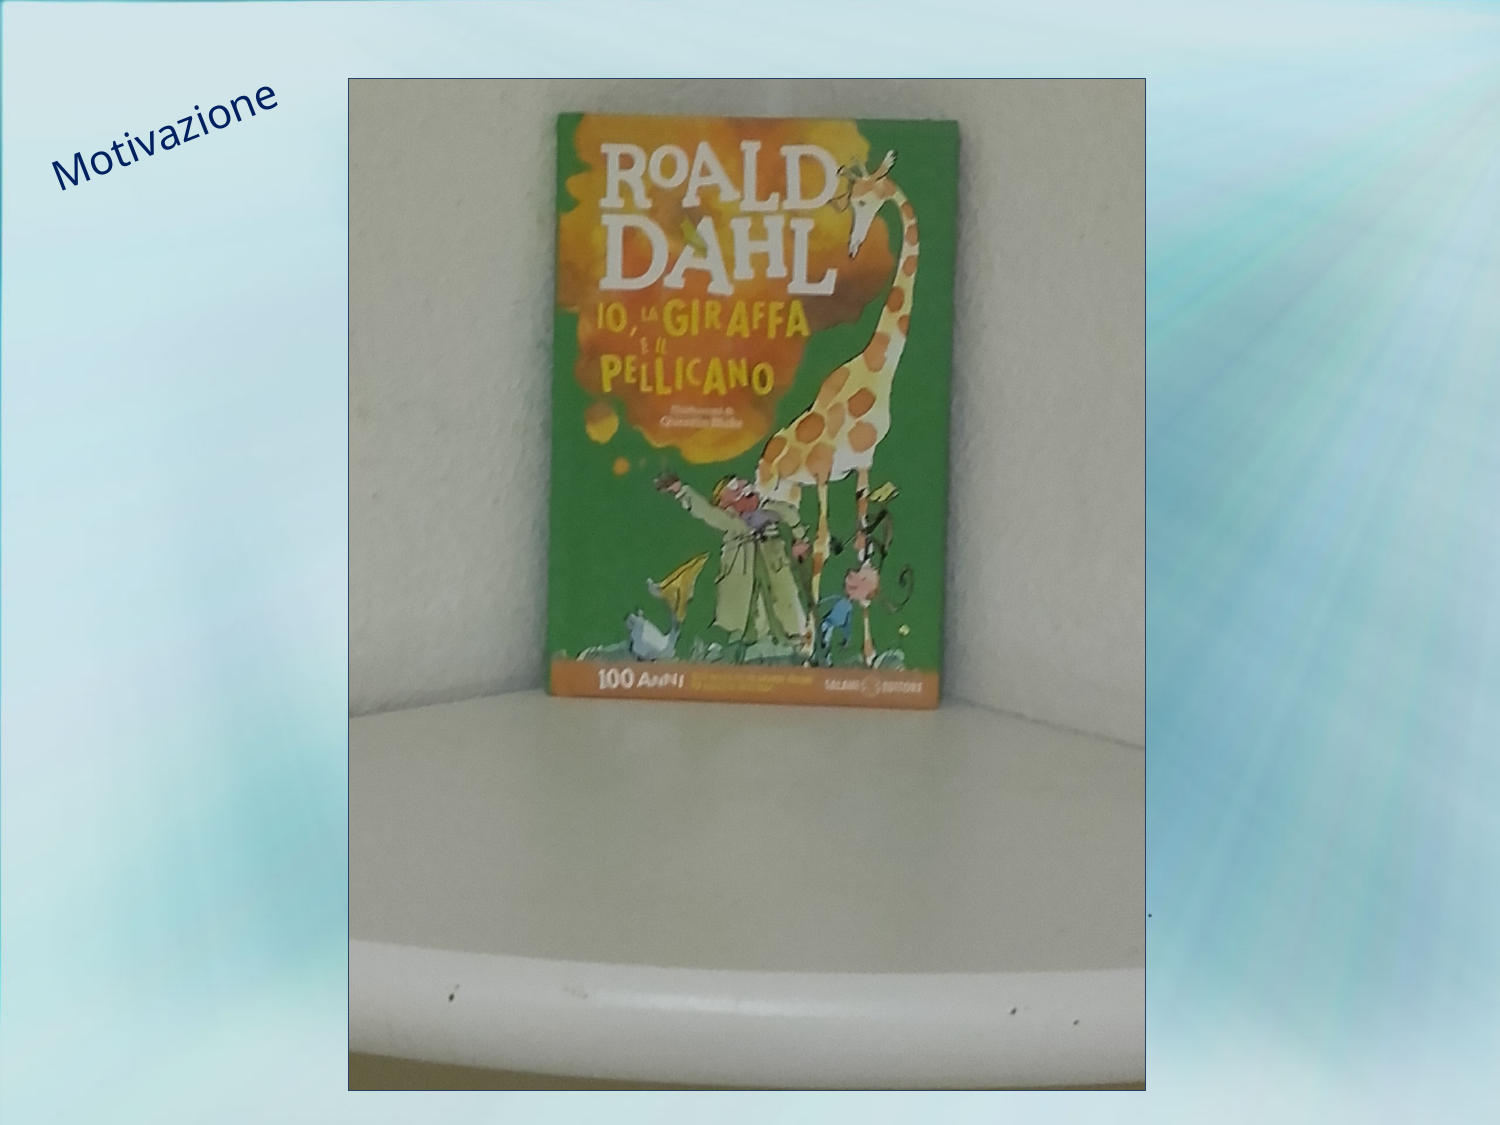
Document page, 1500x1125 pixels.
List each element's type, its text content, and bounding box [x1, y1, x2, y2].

text_box Motivazione [28, 53, 301, 213]
picture [0, 0, 1500, 1125]
